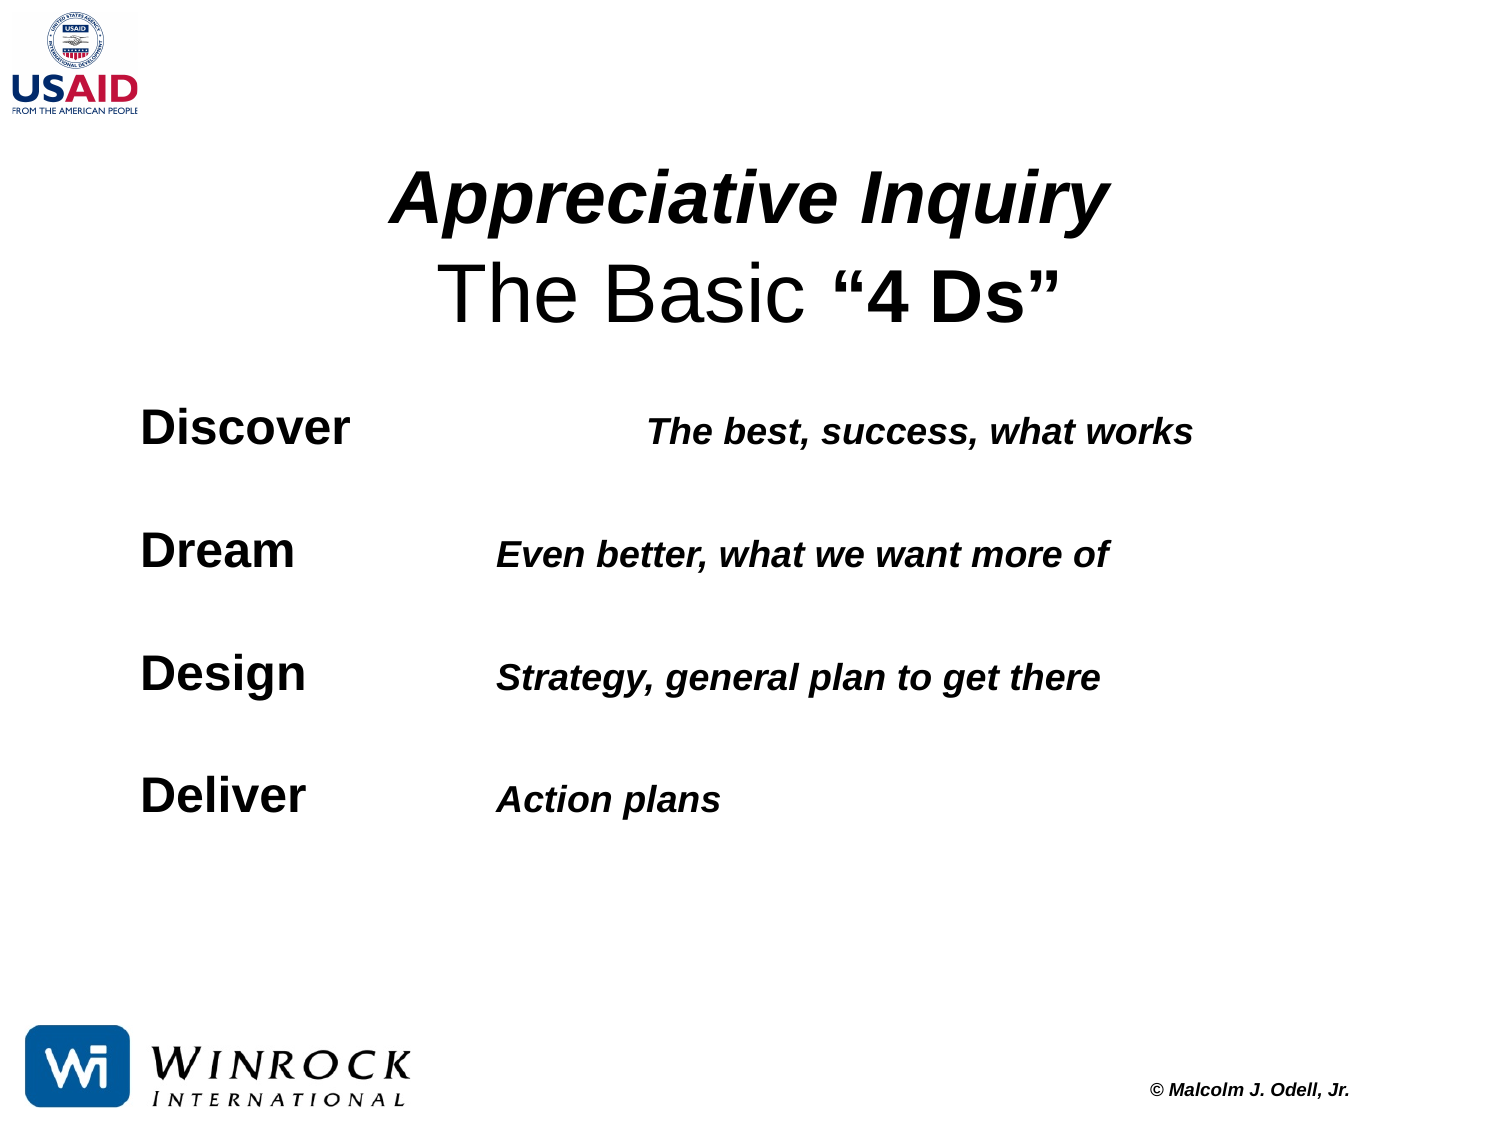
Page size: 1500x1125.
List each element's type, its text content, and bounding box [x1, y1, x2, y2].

title Appreciative Inquiry The Basic “4 Ds” [74, 149, 1426, 338]
list Discover The best, success, what works Dream Even better, what we want more of Design Strategy, general plan to get there Deliver Action plans [124, 387, 1338, 1051]
footer © Malcolm J. Odell, Jr. [1012, 1024, 1488, 1104]
